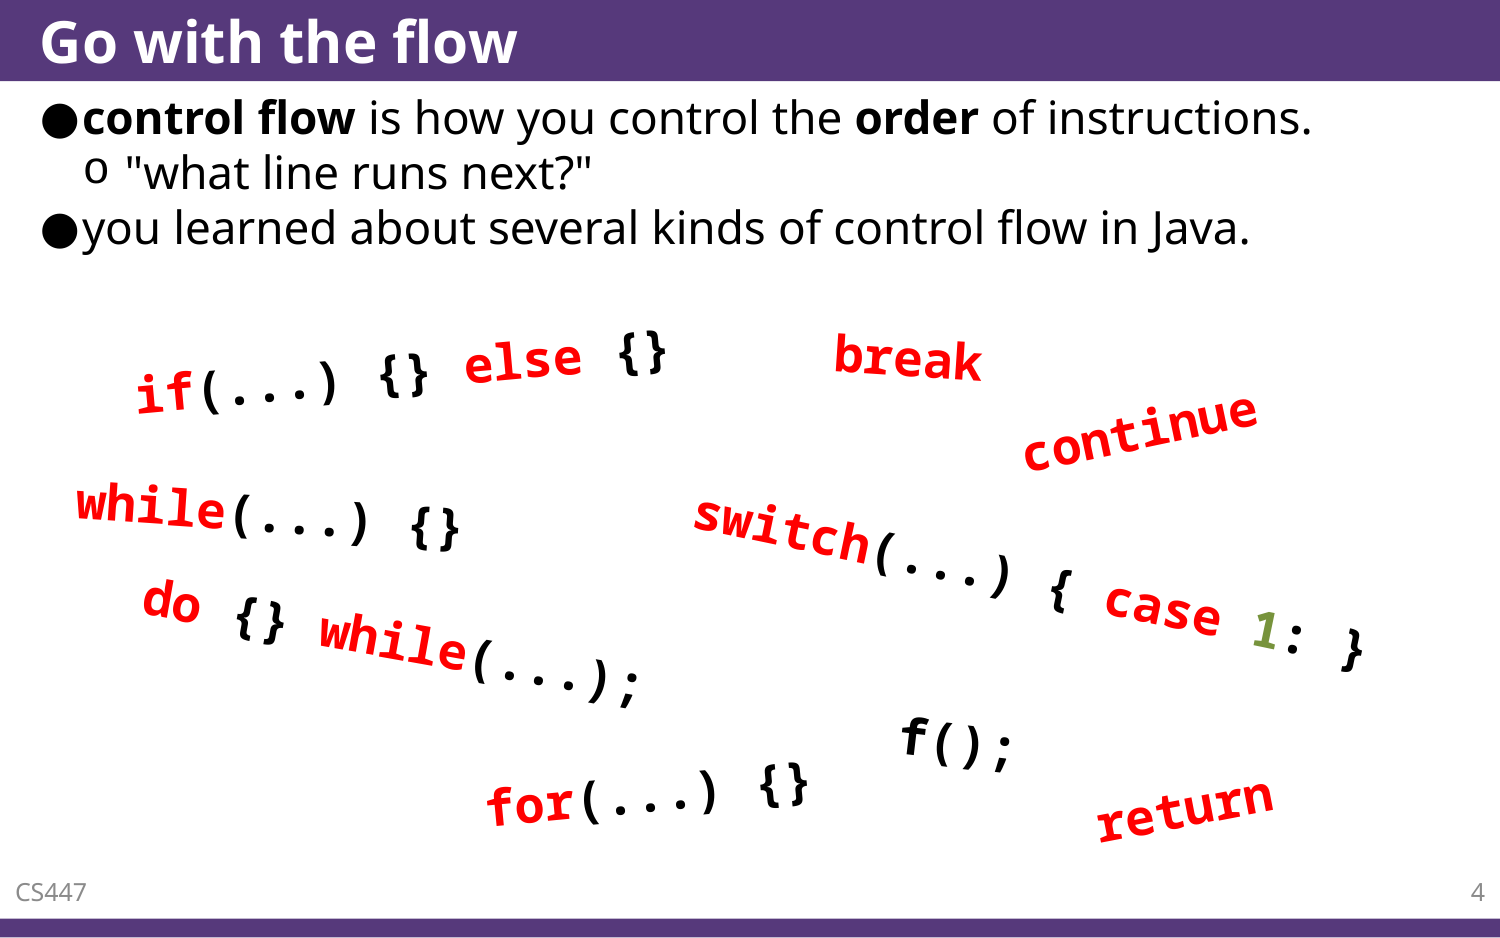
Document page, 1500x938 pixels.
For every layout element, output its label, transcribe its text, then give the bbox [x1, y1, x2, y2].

text_box while(...) {} [59, 460, 484, 565]
text_box break [817, 313, 1002, 400]
text_box do {} while(...); [122, 554, 667, 724]
text_box for(...) {} [466, 737, 832, 846]
text_box return [1074, 750, 1294, 864]
text_box if(...) {} else {} [116, 306, 691, 434]
list control flow is how you control the order of instructions. "what line runs next?" you learned about several kinds of control flow in Java. [24, 81, 1500, 282]
footer CS447 [0, 868, 200, 919]
text_box continue [999, 364, 1279, 494]
title Go with the flow [24, 0, 1500, 81]
text_box f(); [879, 694, 1038, 787]
text_box switch(...) { case 1: } [672, 468, 1393, 690]
slide_number 4 [1387, 868, 1500, 919]
